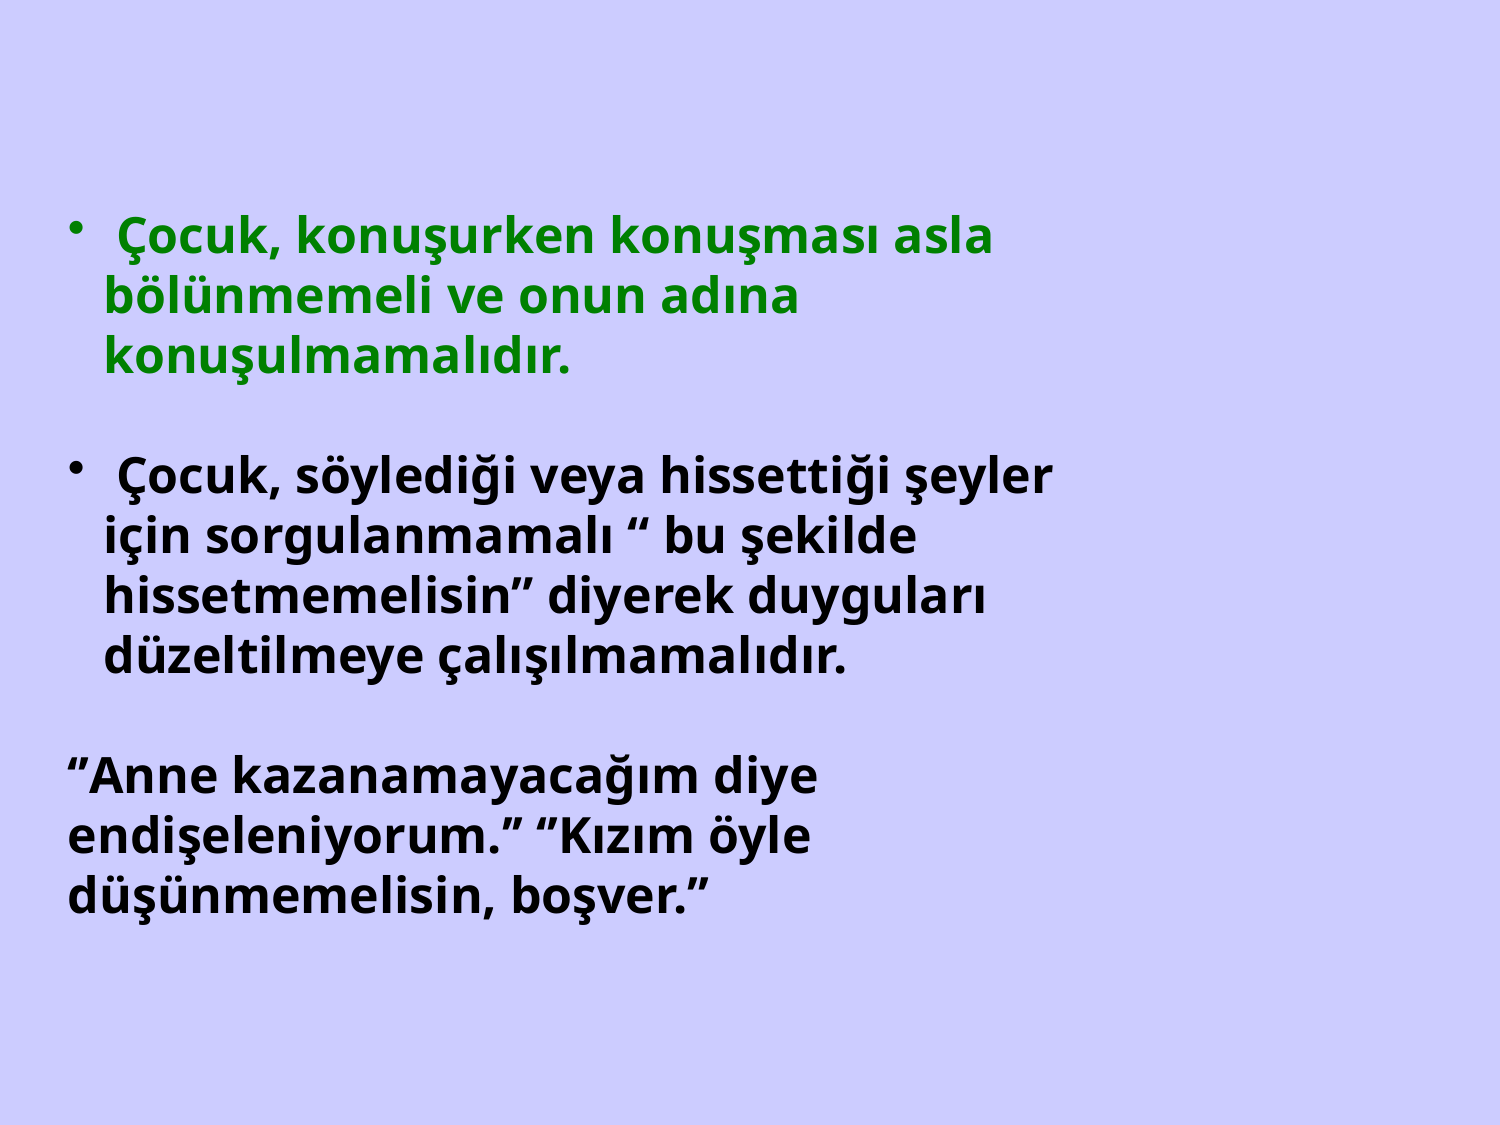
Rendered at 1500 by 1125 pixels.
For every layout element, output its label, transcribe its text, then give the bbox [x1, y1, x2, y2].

text_box Çocuk, konuşurken konuşması asla bölünmemeli ve onun adına konuşulmamalıdır. Çocuk, söylediği veya hissettiği şeyler için sorgulanmamalı “ bu şekilde hissetmemelisin” diyerek duyguları düzeltilmeye çalışılmamalıdır. ‘’Anne kazanamayacağım diye endişeleniyorum.’’ ‘’Kızım öyle düşünmemelisin, boşver.’’ [53, 196, 1163, 932]
